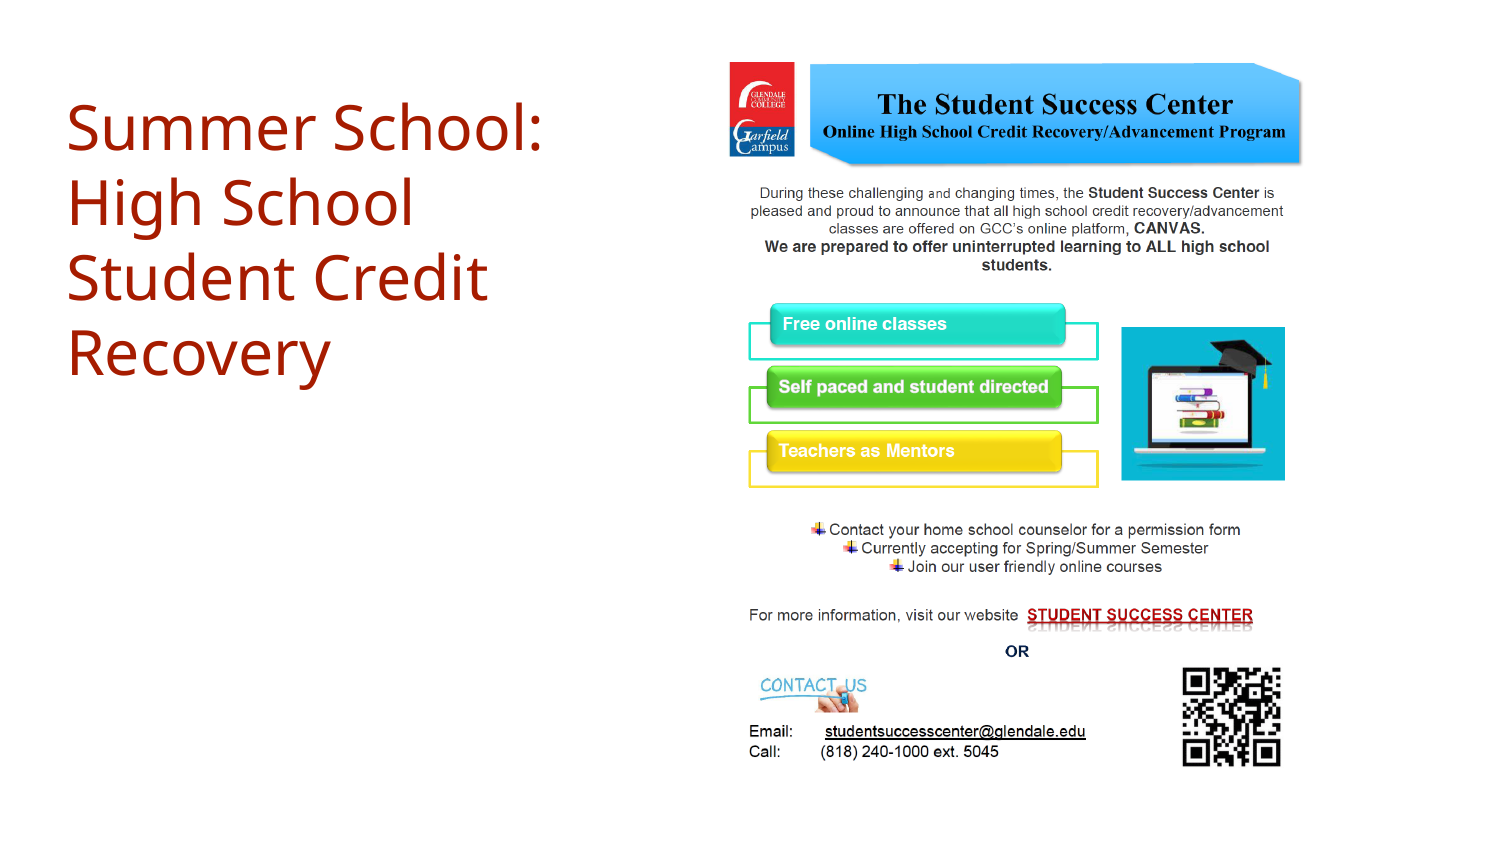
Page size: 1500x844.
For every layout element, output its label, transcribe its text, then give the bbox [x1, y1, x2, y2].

picture [723, 33, 1310, 811]
title Summer School: High School Student Credit Recovery [51, 72, 578, 166]
list [51, 166, 1449, 825]
